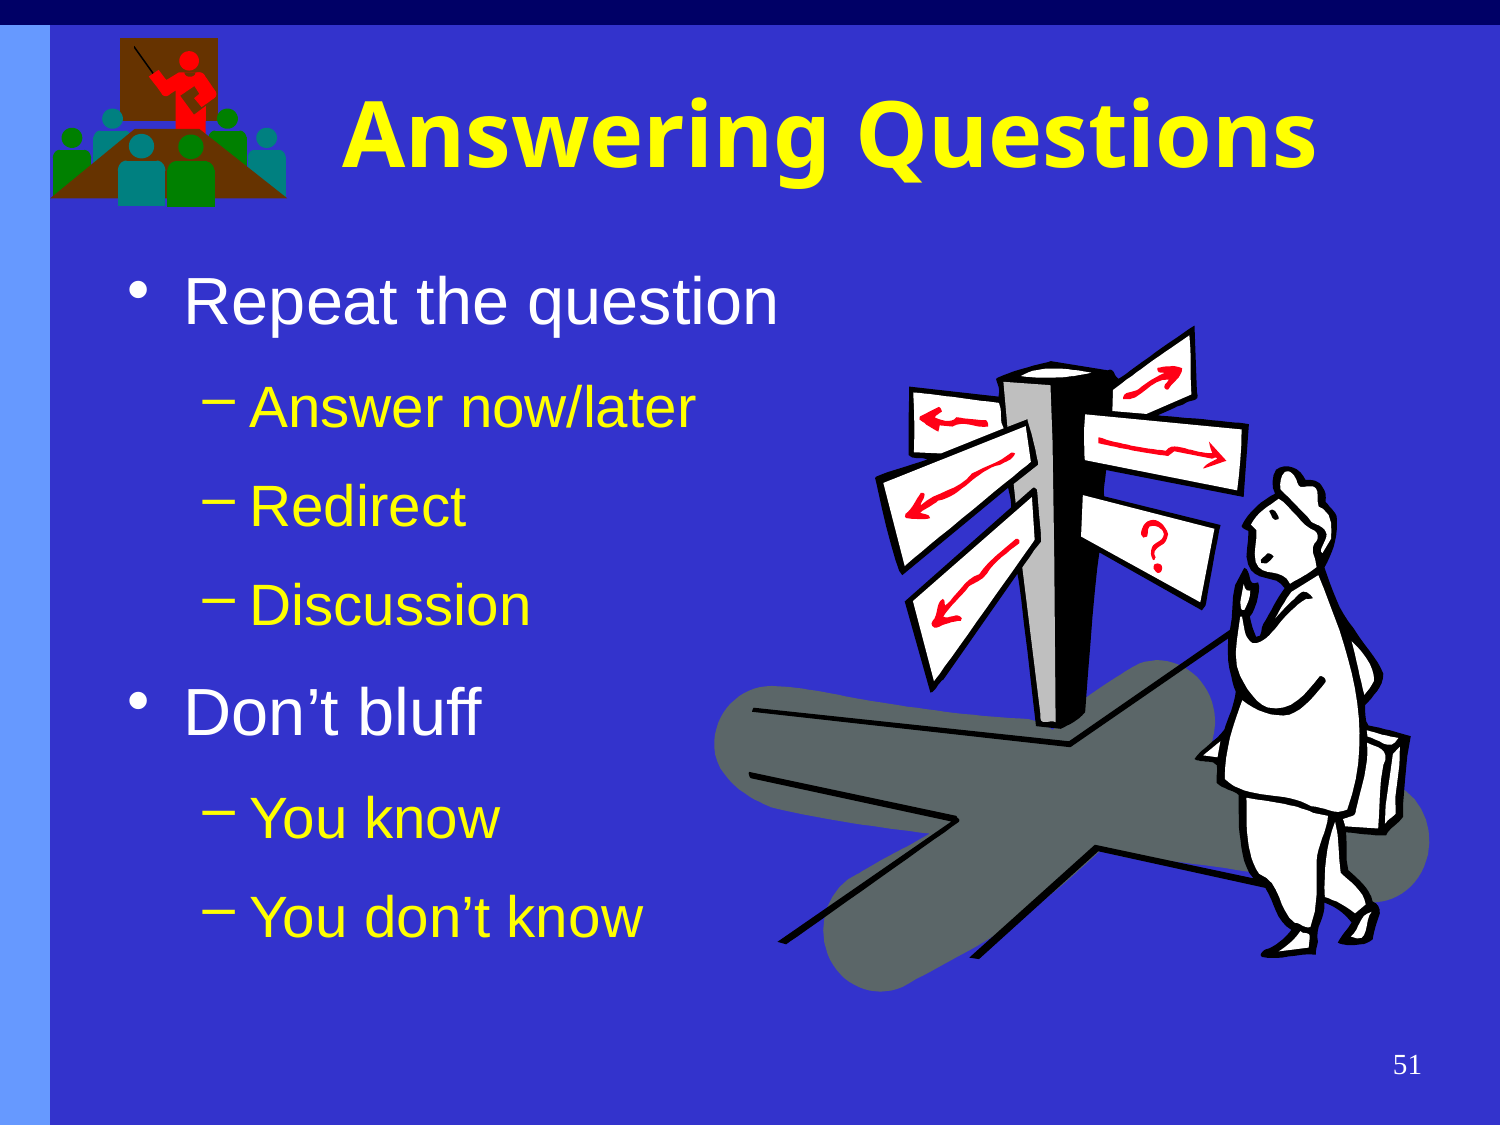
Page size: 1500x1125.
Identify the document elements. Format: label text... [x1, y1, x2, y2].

picture [712, 324, 1438, 1001]
list Repeat the question Answer now/later Redirect Discussion Don’t bluff You know You don’t know [112, 249, 1388, 1038]
slide_number 51 [1125, 1037, 1438, 1113]
title Answering Questions [187, 50, 1450, 213]
